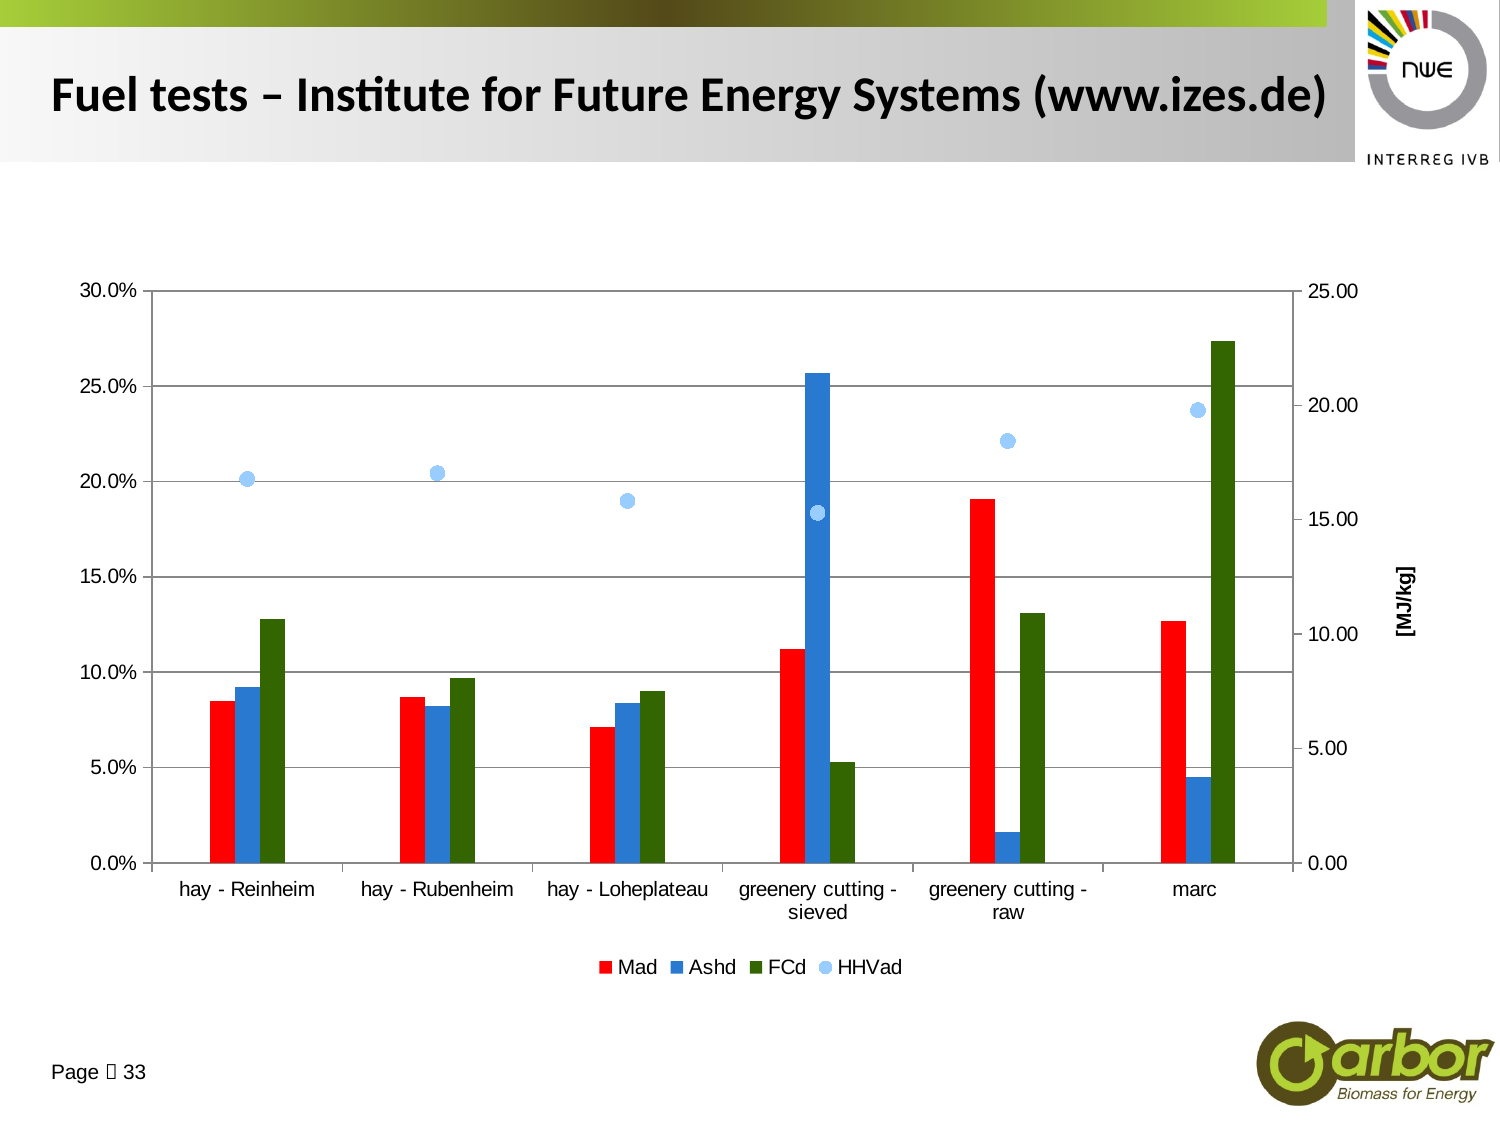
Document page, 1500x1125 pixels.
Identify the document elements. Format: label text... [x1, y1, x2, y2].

picture [1251, 1006, 1500, 1125]
footer Page  33 [35, 1051, 257, 1093]
title Fuel tests – Institute for Future Energy Systems (www.izes.de) [51, 31, 1349, 131]
picture [1354, 0, 1499, 178]
chart [51, 264, 1451, 986]
